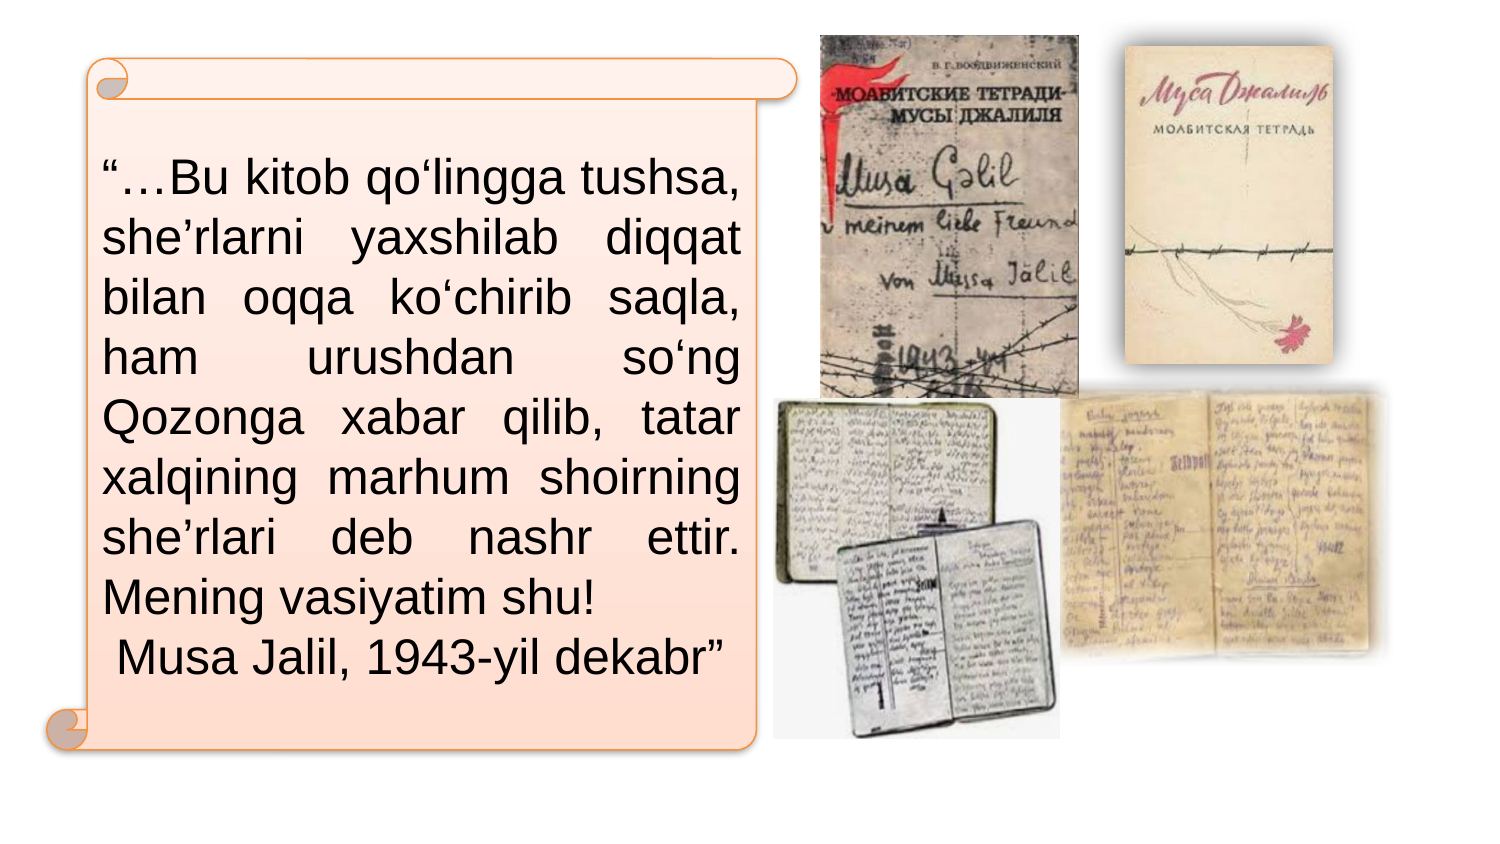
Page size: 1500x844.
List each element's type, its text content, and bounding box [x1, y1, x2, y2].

picture [1124, 46, 1333, 364]
text_box “…Bu kitob qo‘lingga tushsa, she’rlarni yaxshilab diqqat bilan oqqa ko‘chirib saqla, ham urushdan so‘ng Qozonga xabar qilib, tatar xalqining marhum shoirning she’rlari deb nashr ettir. Mening vasiyatim shu! Musa Jalil, 1943-yil dekabr” [46, 57, 798, 751]
picture [773, 34, 1395, 739]
